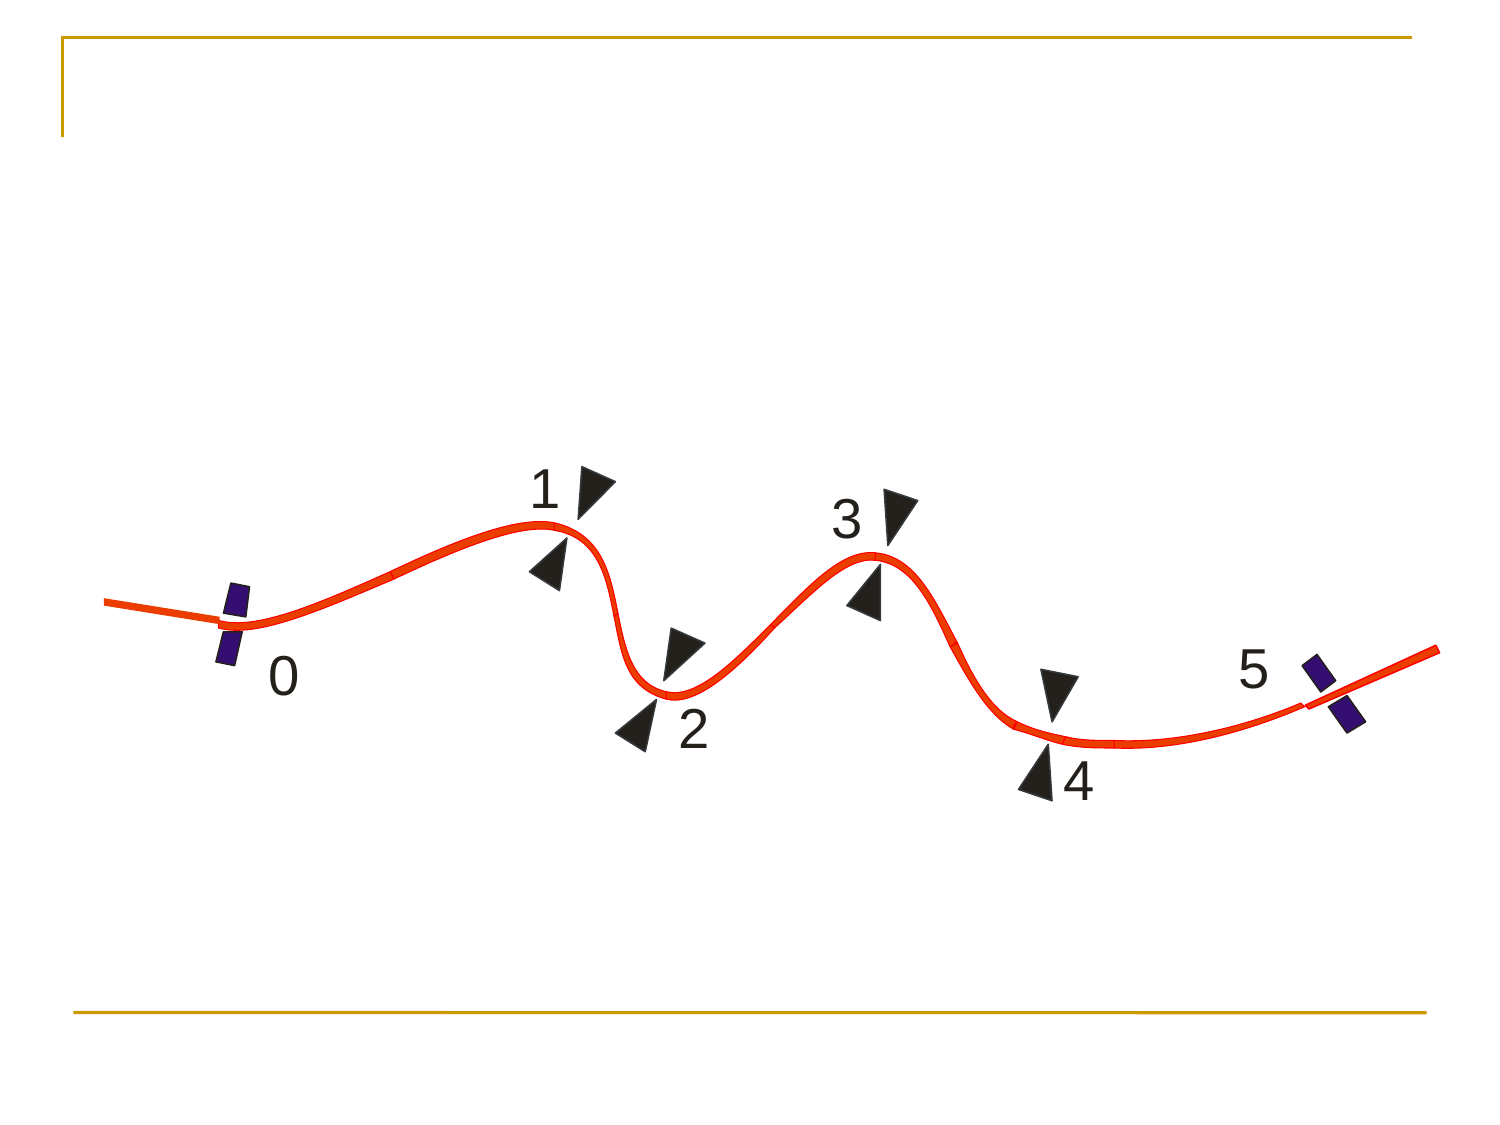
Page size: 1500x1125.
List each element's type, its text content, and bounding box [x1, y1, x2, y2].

text_box 3 [831, 481, 863, 550]
text_box [1018, 744, 1053, 801]
text_box [529, 537, 567, 591]
text_box [215, 631, 243, 666]
text_box [218, 521, 678, 701]
text_box 0 [268, 639, 300, 707]
text_box 1 [529, 451, 561, 520]
text_box [578, 466, 616, 520]
text_box [1040, 669, 1079, 722]
text_box [846, 564, 881, 621]
text_box [103, 598, 220, 625]
text_box [685, 552, 1305, 749]
text_box [615, 699, 657, 752]
text_box [884, 489, 918, 546]
text_box 2 [678, 691, 711, 760]
text_box [663, 628, 705, 681]
text_box [223, 583, 250, 617]
text_box [1302, 654, 1336, 692]
text_box [1305, 645, 1440, 710]
text_box 5 [1238, 632, 1270, 700]
text_box 4 [1063, 744, 1095, 812]
text_box [1328, 695, 1366, 734]
